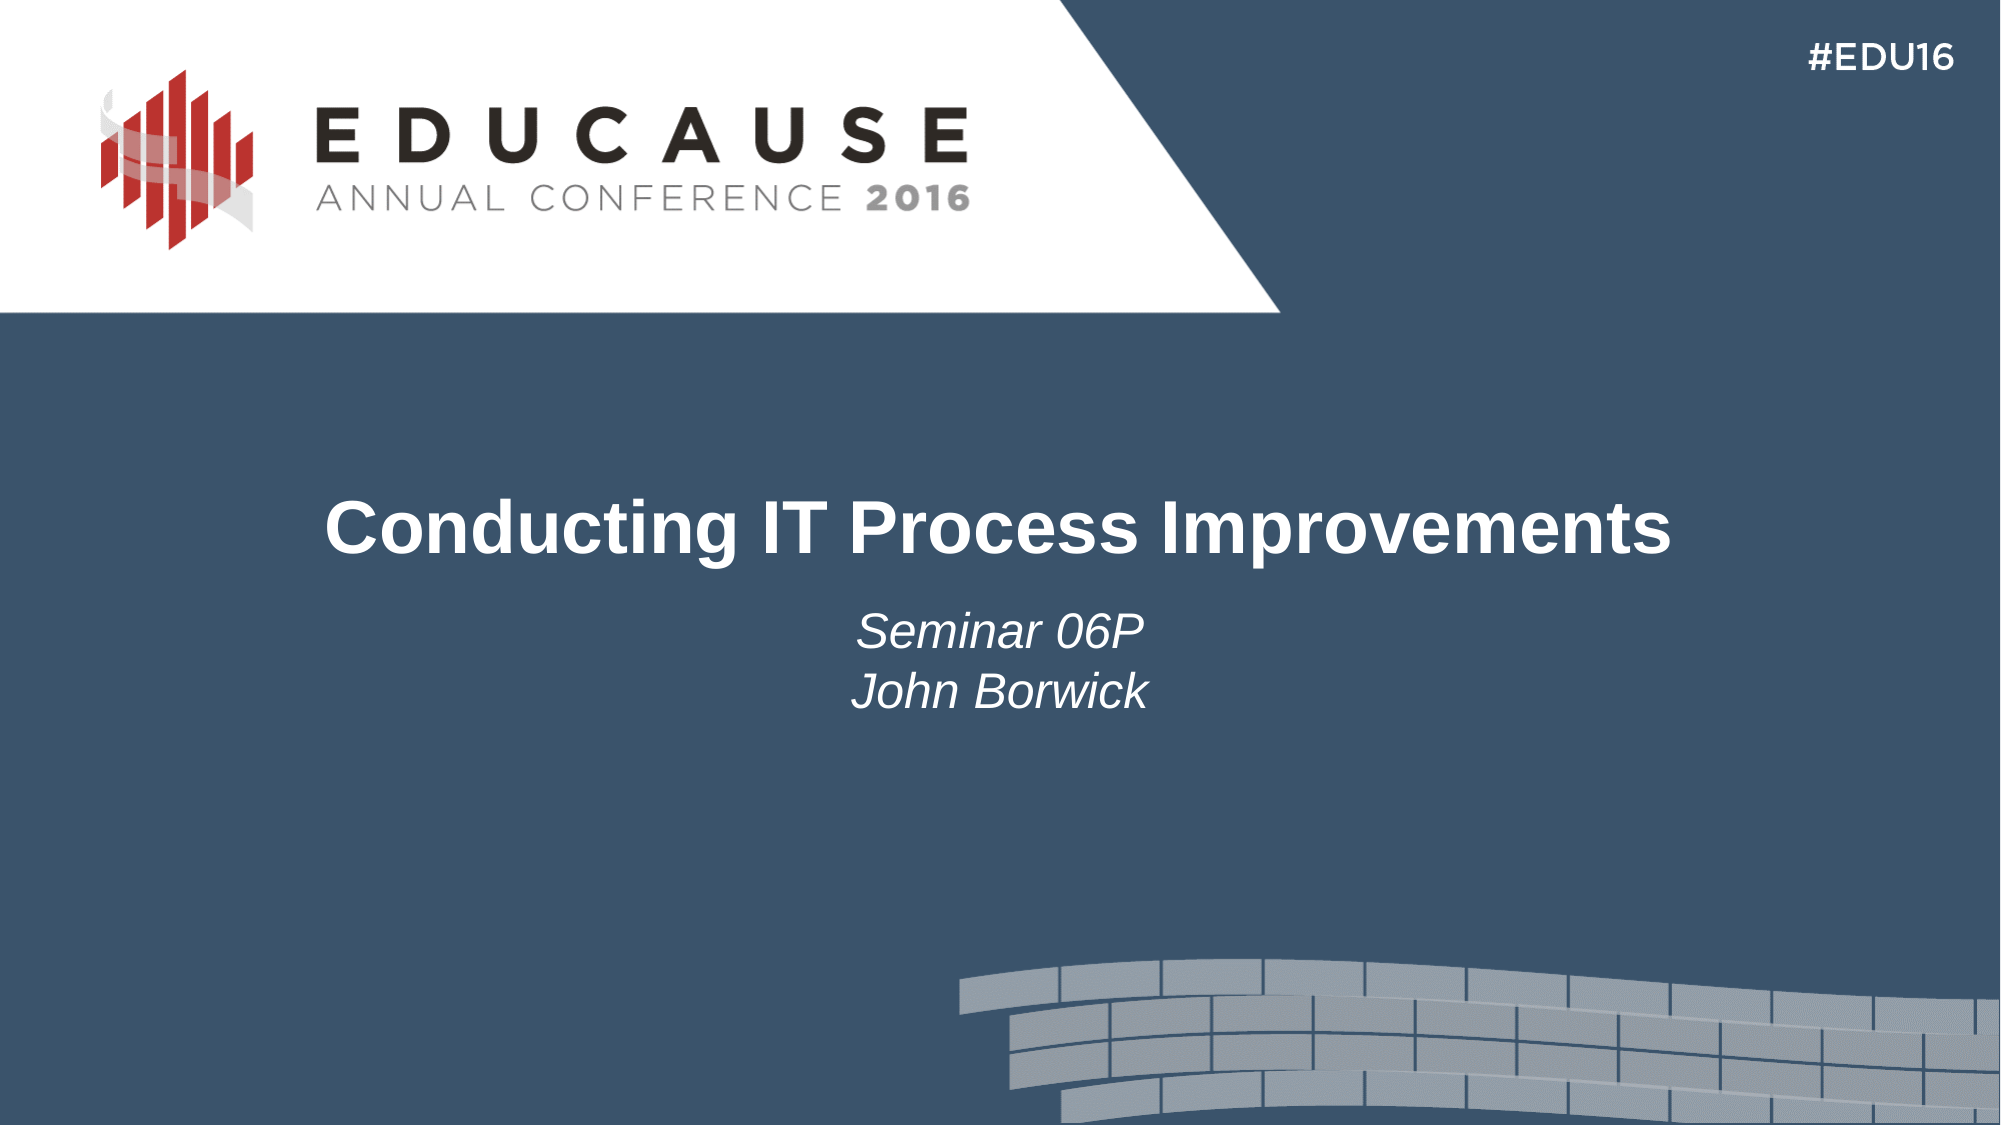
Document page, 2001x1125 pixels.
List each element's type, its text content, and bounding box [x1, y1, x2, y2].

title Conducting IT Process Improvements [249, 184, 1750, 576]
subtitle Seminar 06P John Borwick [249, 590, 1750, 863]
picture [0, 0, 2001, 1125]
